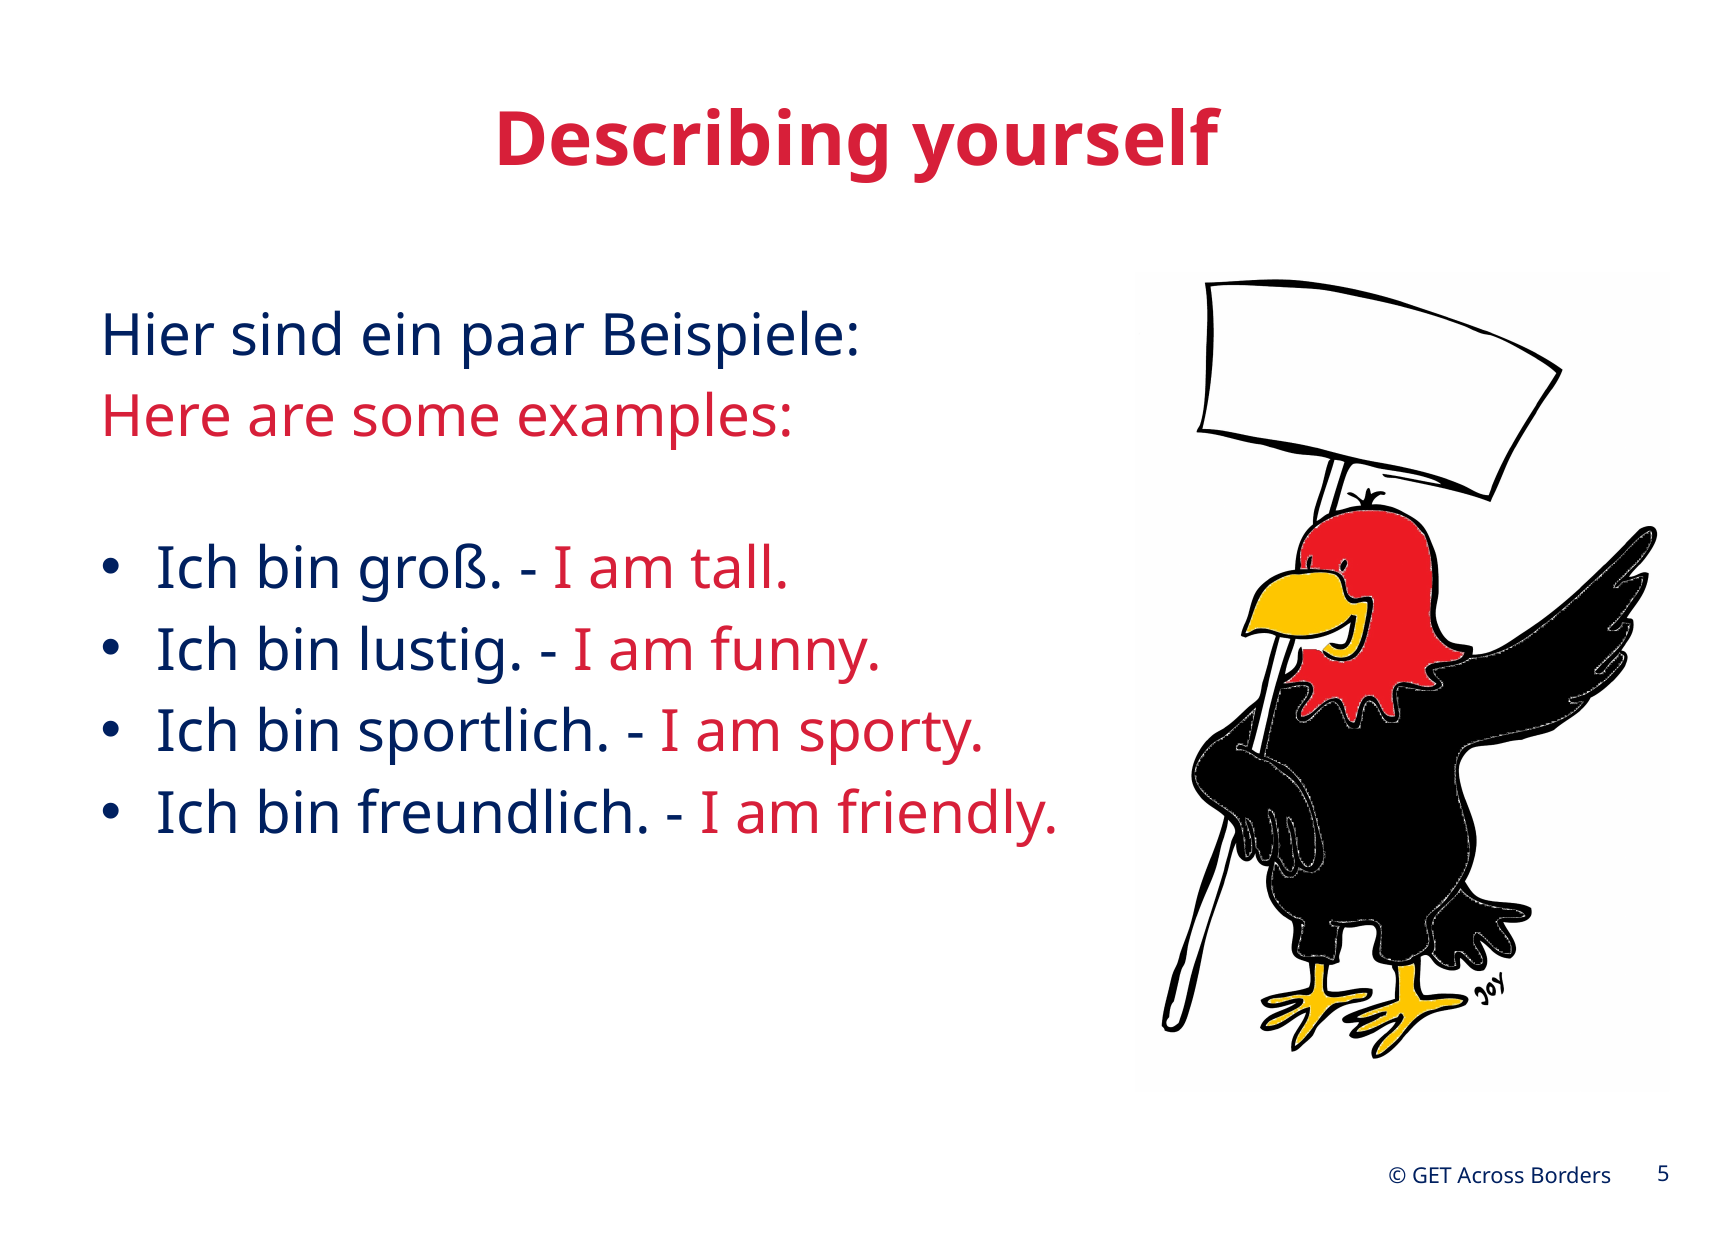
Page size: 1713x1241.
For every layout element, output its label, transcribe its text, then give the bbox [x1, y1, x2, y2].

title Describing yourself [85, 32, 1627, 239]
text_box © GET Across Borders [1048, 1141, 1613, 1208]
list Hier sind ein paar Beispiele: Here are some examples: Ich bin groß. - I am tall. Ich bin lustig. - I am funny. Ich bin sportlich. - I am sporty. Ich bin freundlich. - I am friendly. [85, 289, 1136, 1108]
picture [1134, 272, 1670, 1092]
text_box 5 [1613, 1141, 1713, 1208]
